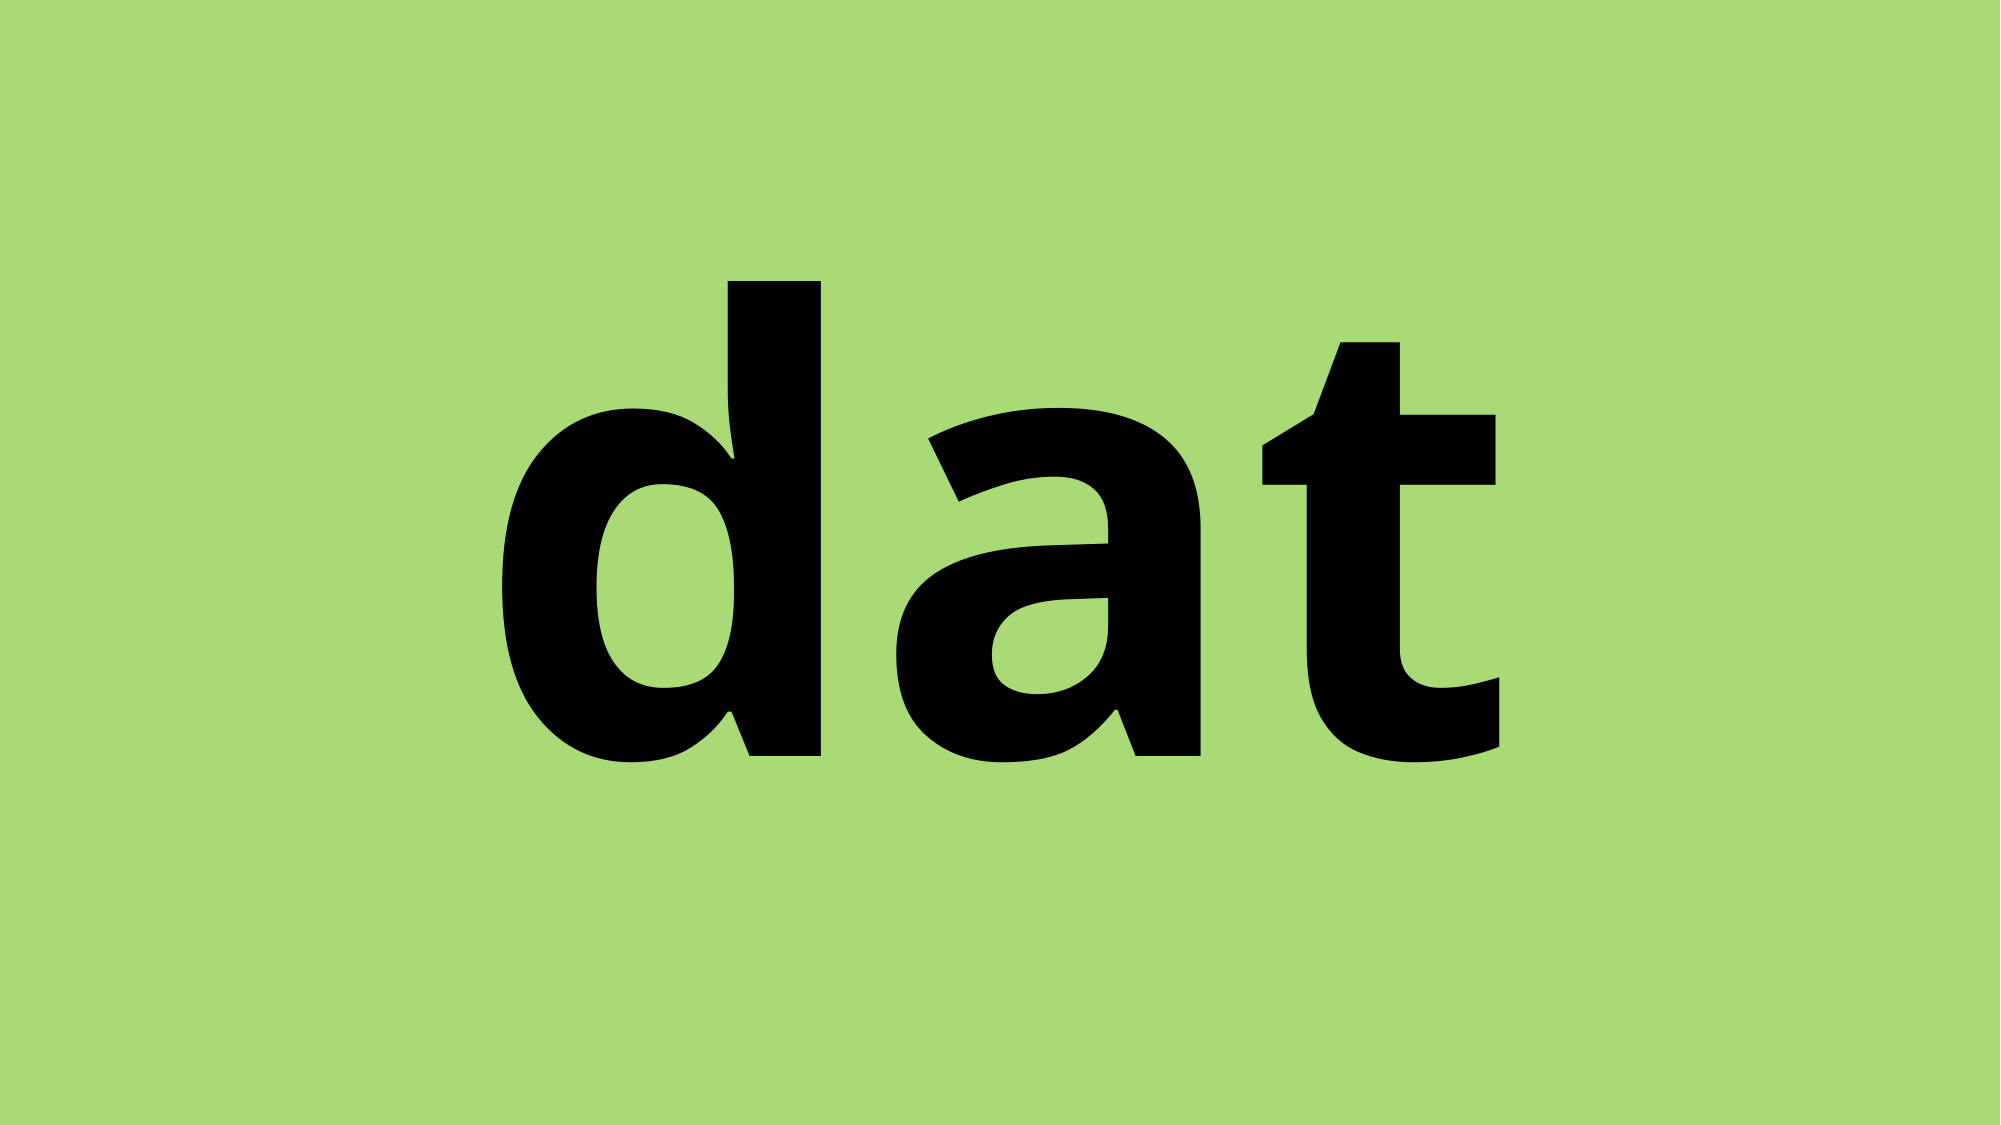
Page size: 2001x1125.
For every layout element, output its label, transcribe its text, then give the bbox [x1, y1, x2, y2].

title dat [134, 445, 1860, 663]
